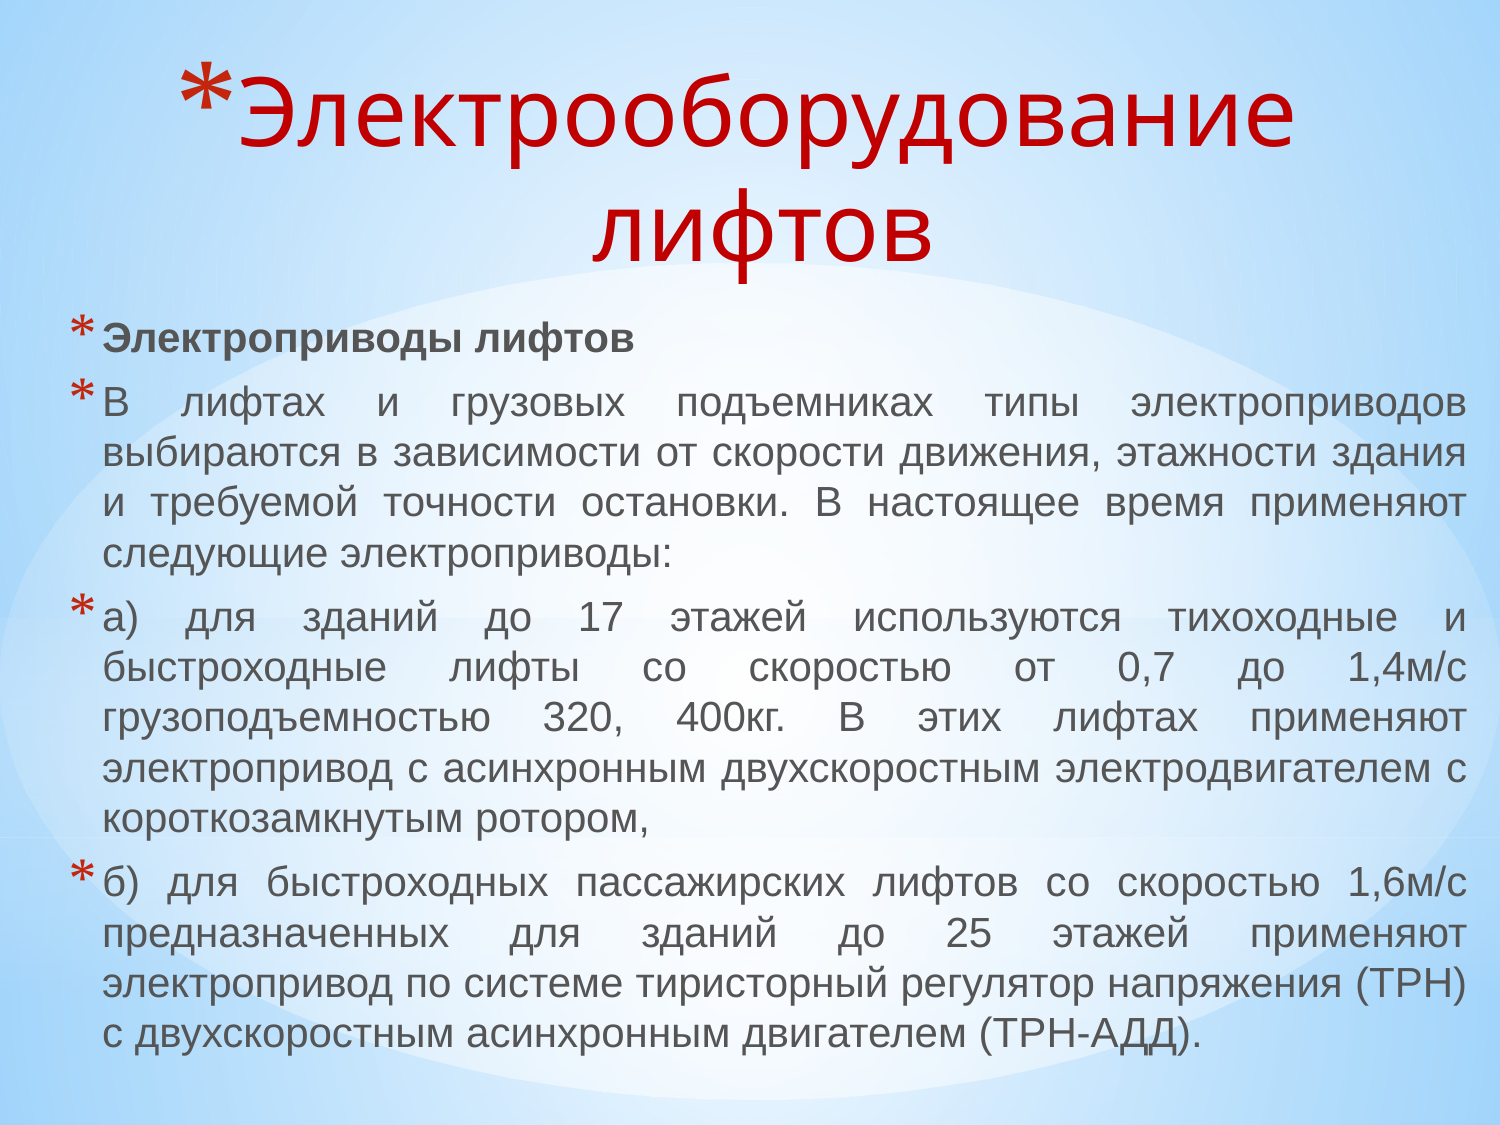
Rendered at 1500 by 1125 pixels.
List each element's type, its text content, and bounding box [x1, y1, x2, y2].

title Электрооборудование лифтов [135, 42, 1339, 231]
list Электроприводы лифтов В лифтах и грузовых подъемниках типы электроприводов выбираются в зависимости от скорости движения, этажности здания и требуемой точности остановки. В настоящее время применяют следующие электроприводы: а) для зданий до 17 этажей используются тихоходные и быстроходные лифты со скоростью от 0,7 до 1,4м/с грузоподъемностью 320, 400кг. В этих лифтах применяют электропривод с асинхронным двухскоростным электродвигателем с короткозамкнутым ротором, б) для быстроходных пассажирских лифтов со скоростью 1,6м/с предназначенных для зданий до 25 этажей применяют электропривод по системе тиристорный регулятор напряжения (ТРН) с двухскоростным асинхронным двигателем (ТРН-АДД). [53, 302, 1483, 1071]
